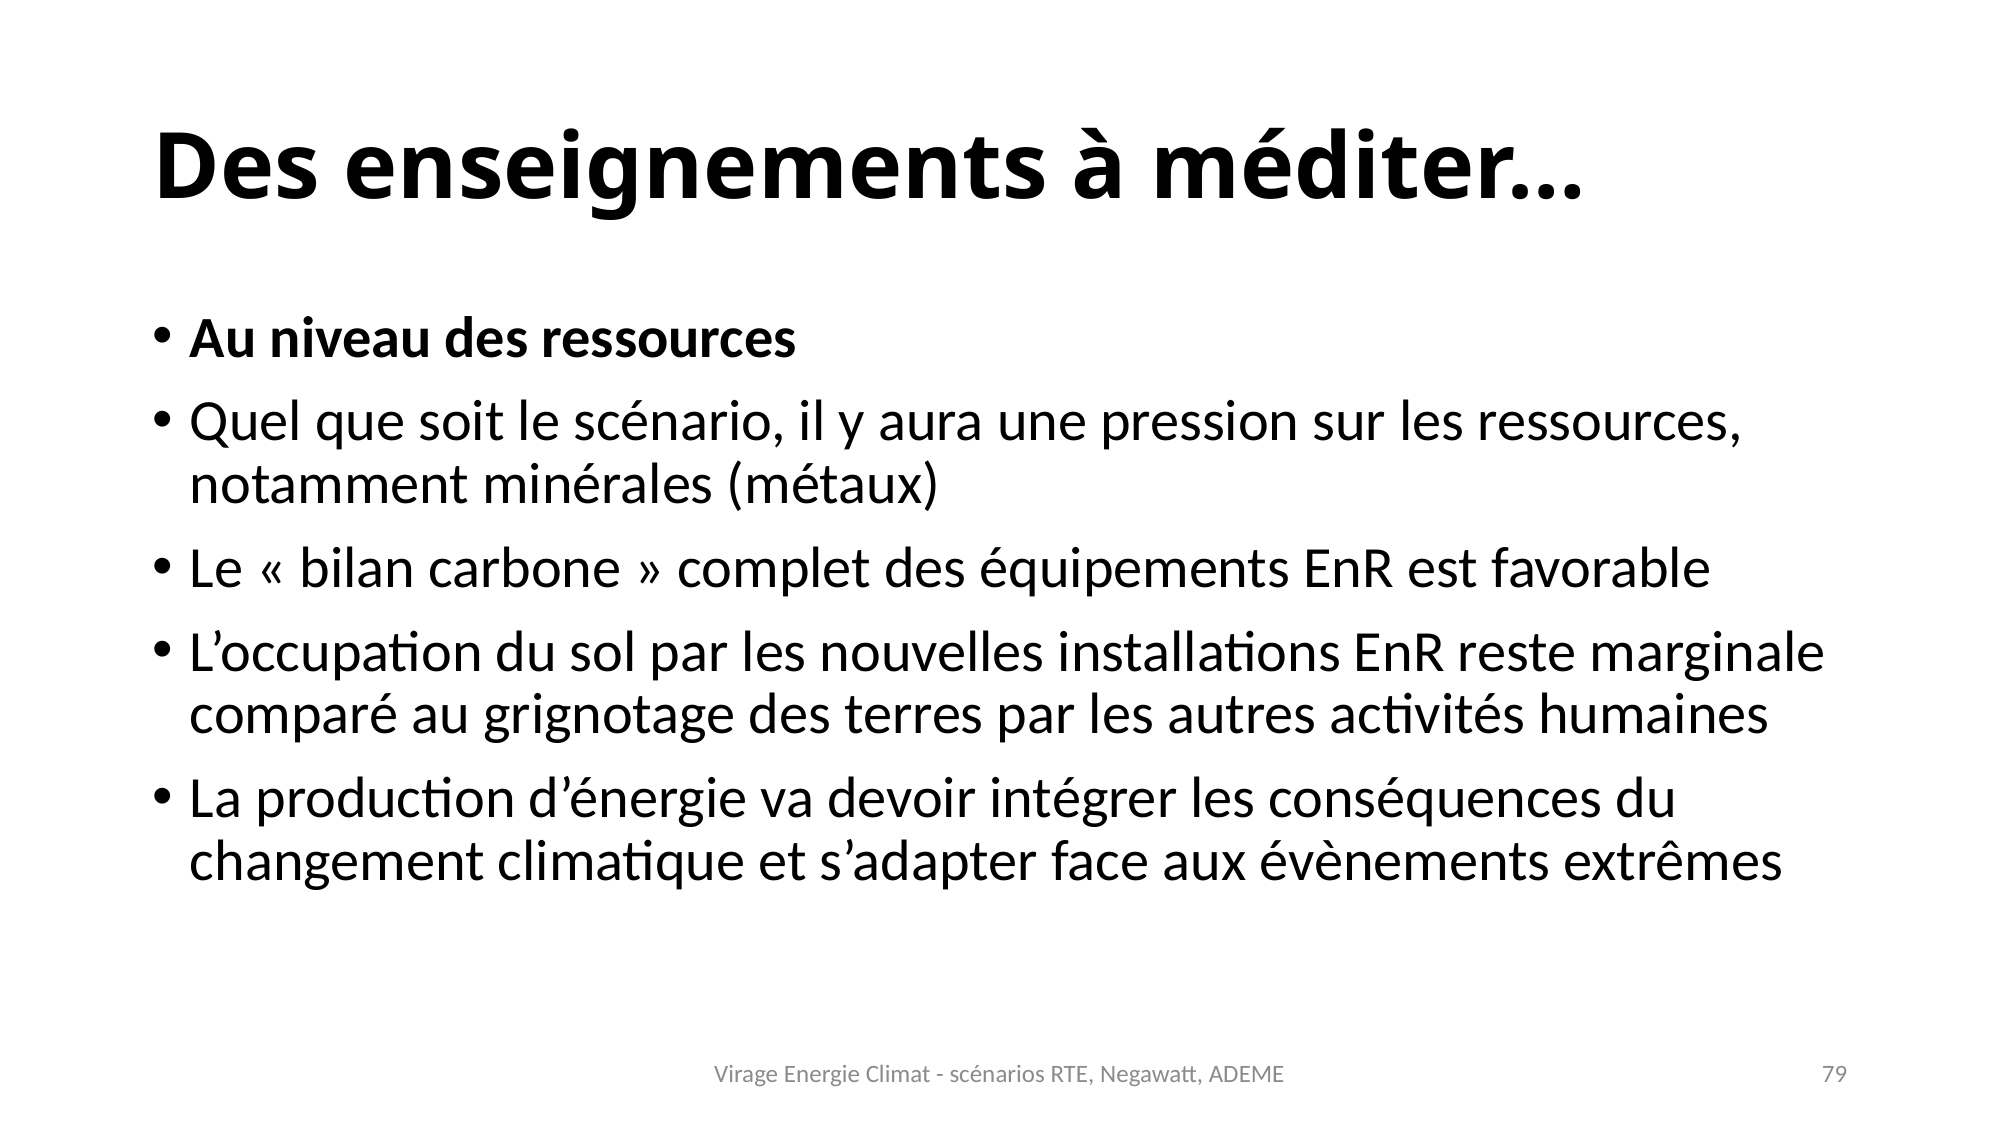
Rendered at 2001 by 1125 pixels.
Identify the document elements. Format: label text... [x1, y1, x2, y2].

footer Virage Energie Climat - scénarios RTE, Negawatt, ADEME [662, 1042, 1338, 1103]
slide_number 79 [1412, 1042, 1863, 1103]
title Des enseignements à méditer… [137, 59, 1863, 278]
list Au niveau des ressources Quel que soit le scénario, il y aura une pression sur les ressources, notamment minérales (métaux) Le « bilan carbone » complet des équipements EnR est favorable L’occupation du sol par les nouvelles installations EnR reste marginale comparé au grignotage des terres par les autres activités humaines La production d’énergie va devoir intégrer les conséquences du changement climatique et s’adapter face aux évènements extrêmes [137, 299, 1863, 1014]
